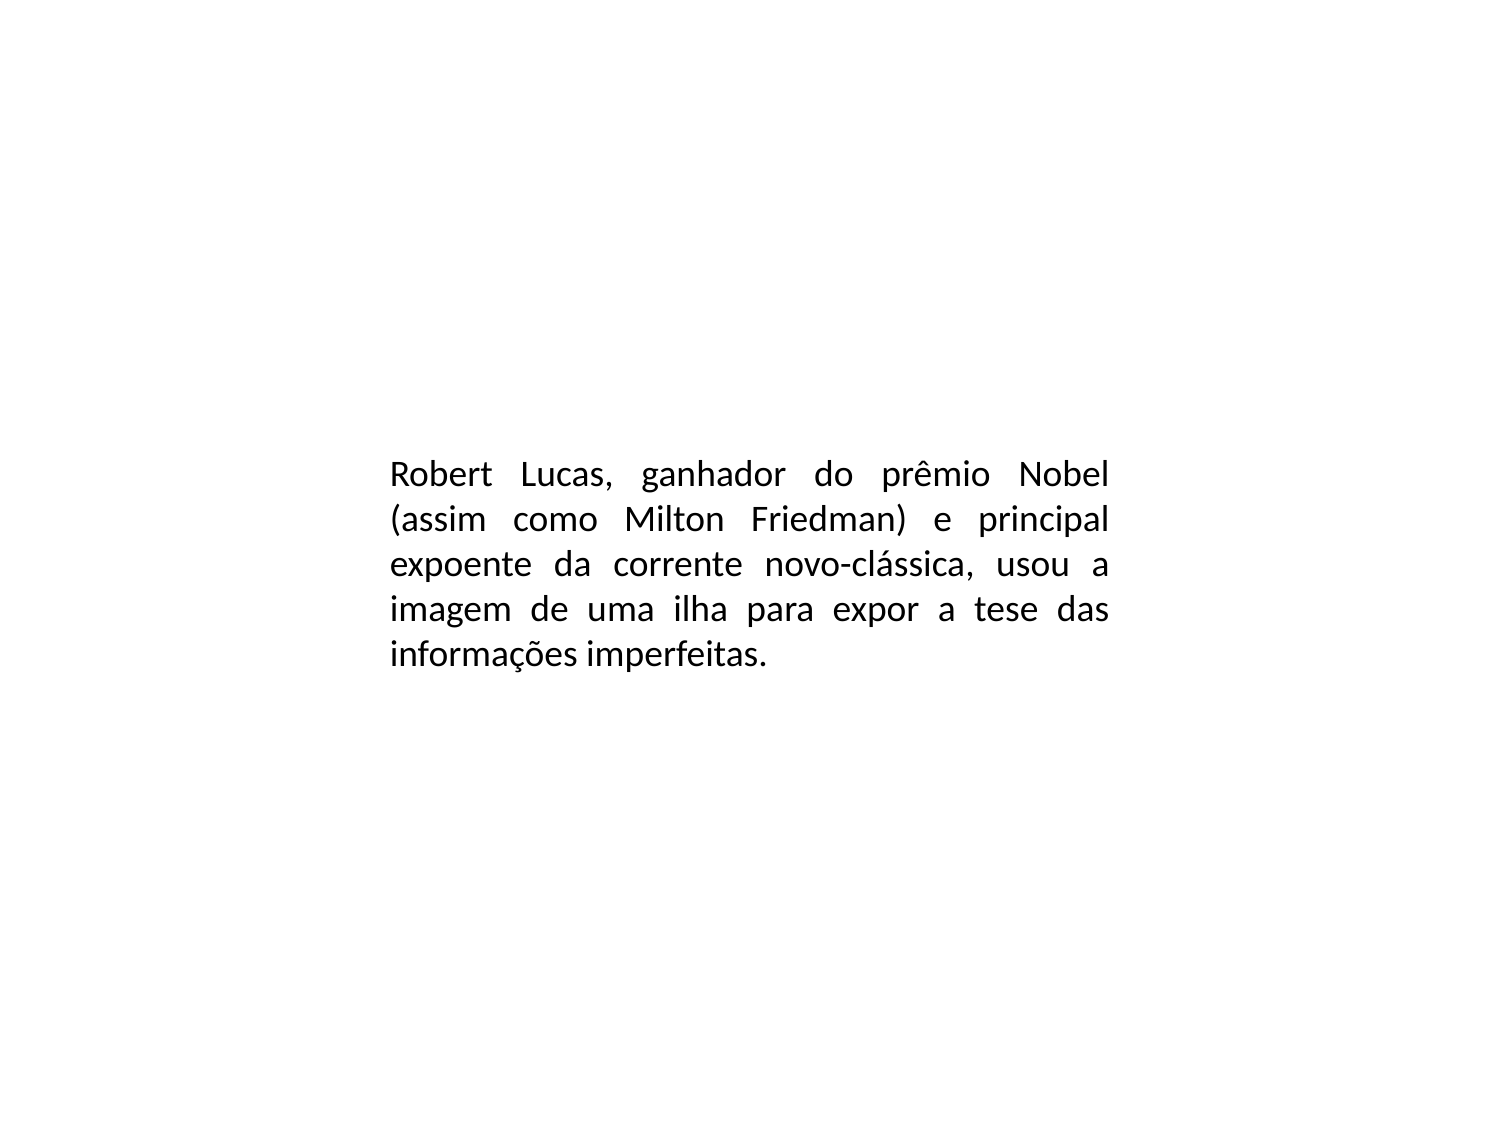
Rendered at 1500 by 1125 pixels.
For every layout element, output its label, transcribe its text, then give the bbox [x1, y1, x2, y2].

text_box Robert Lucas, ganhador do prêmio Nobel (assim como Milton Friedman) e principal expoente da corrente novo-clássica, usou a imagem de uma ilha para expor a tese das informações imperfeitas. [374, 441, 1125, 681]
